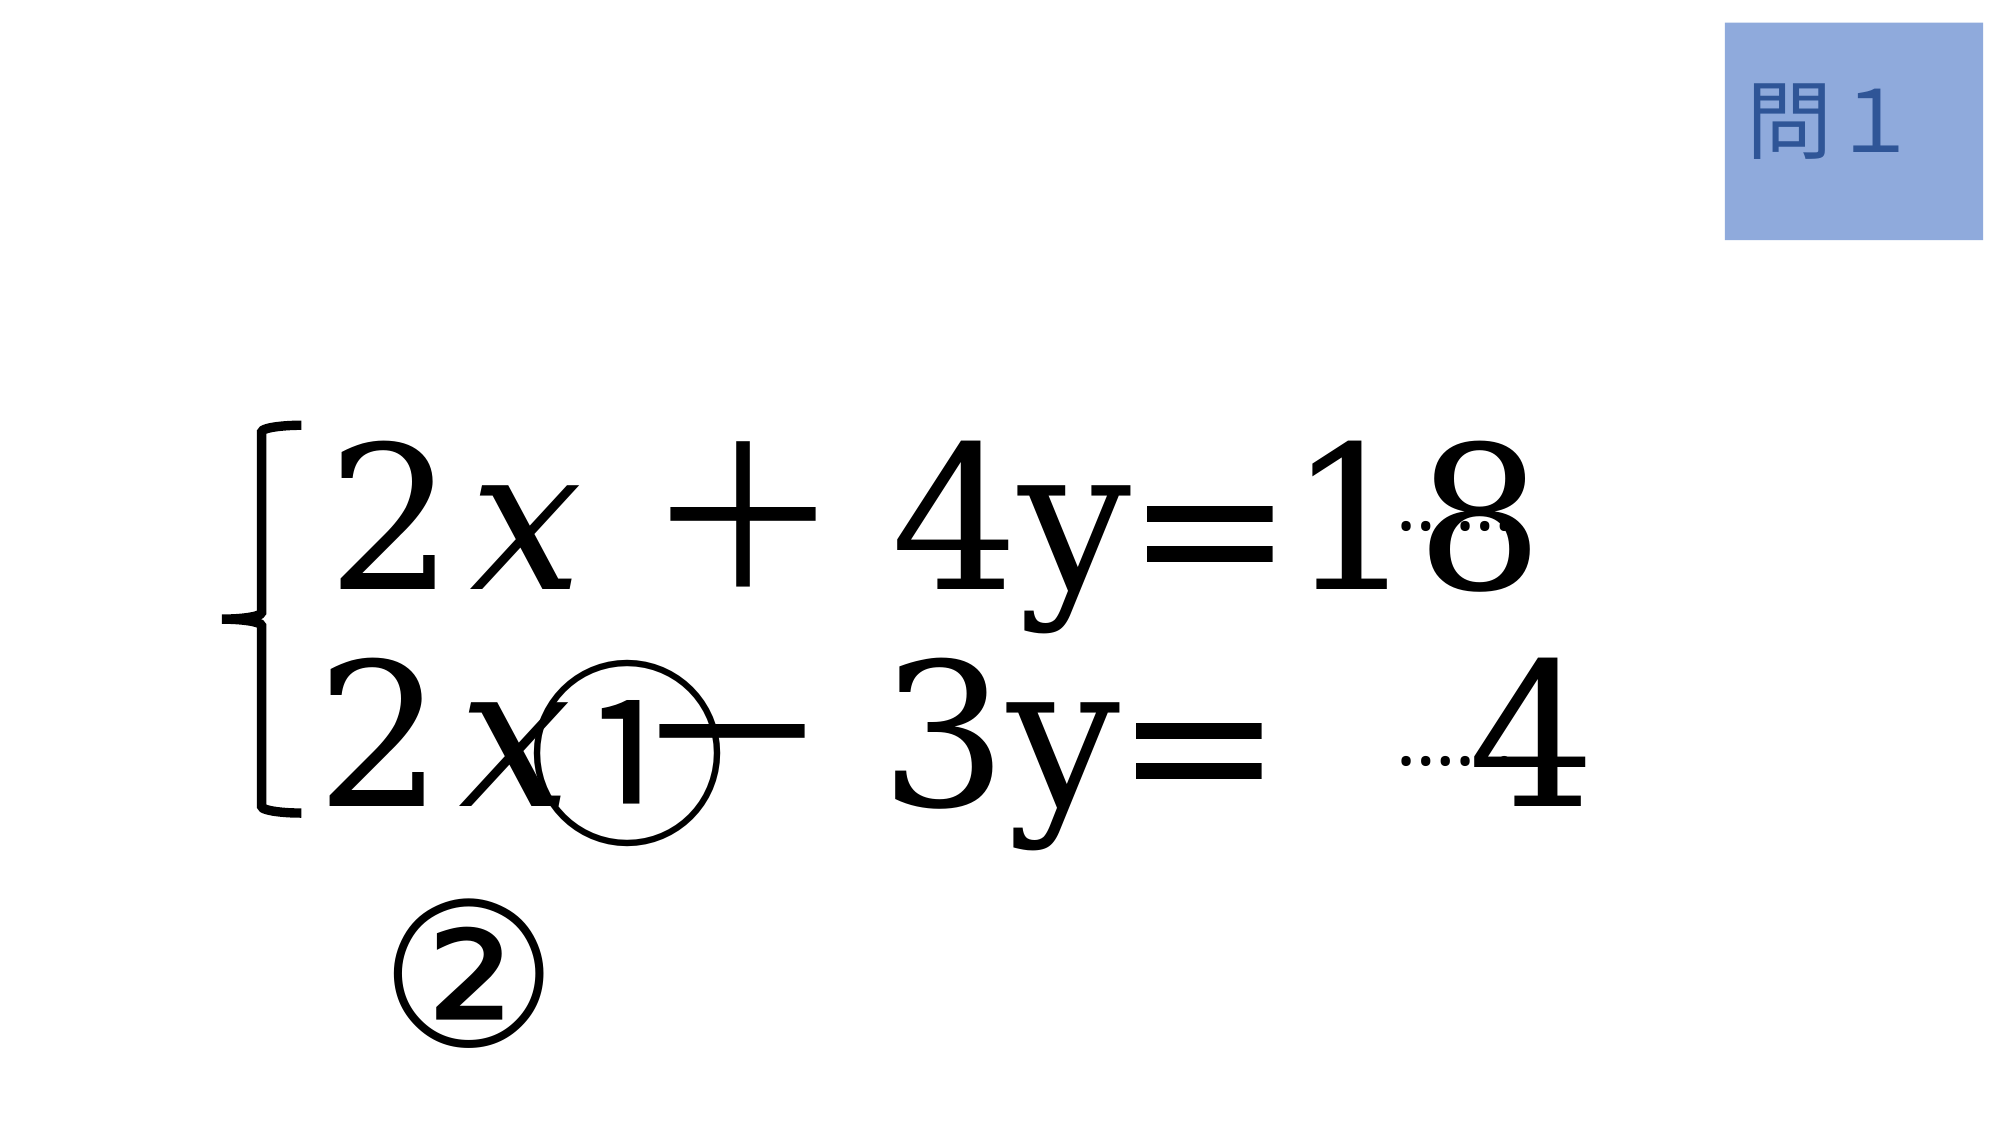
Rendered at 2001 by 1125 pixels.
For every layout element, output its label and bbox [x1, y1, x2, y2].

text_box [1724, 22, 2000, 241]
text_box [222, 381, 1824, 857]
